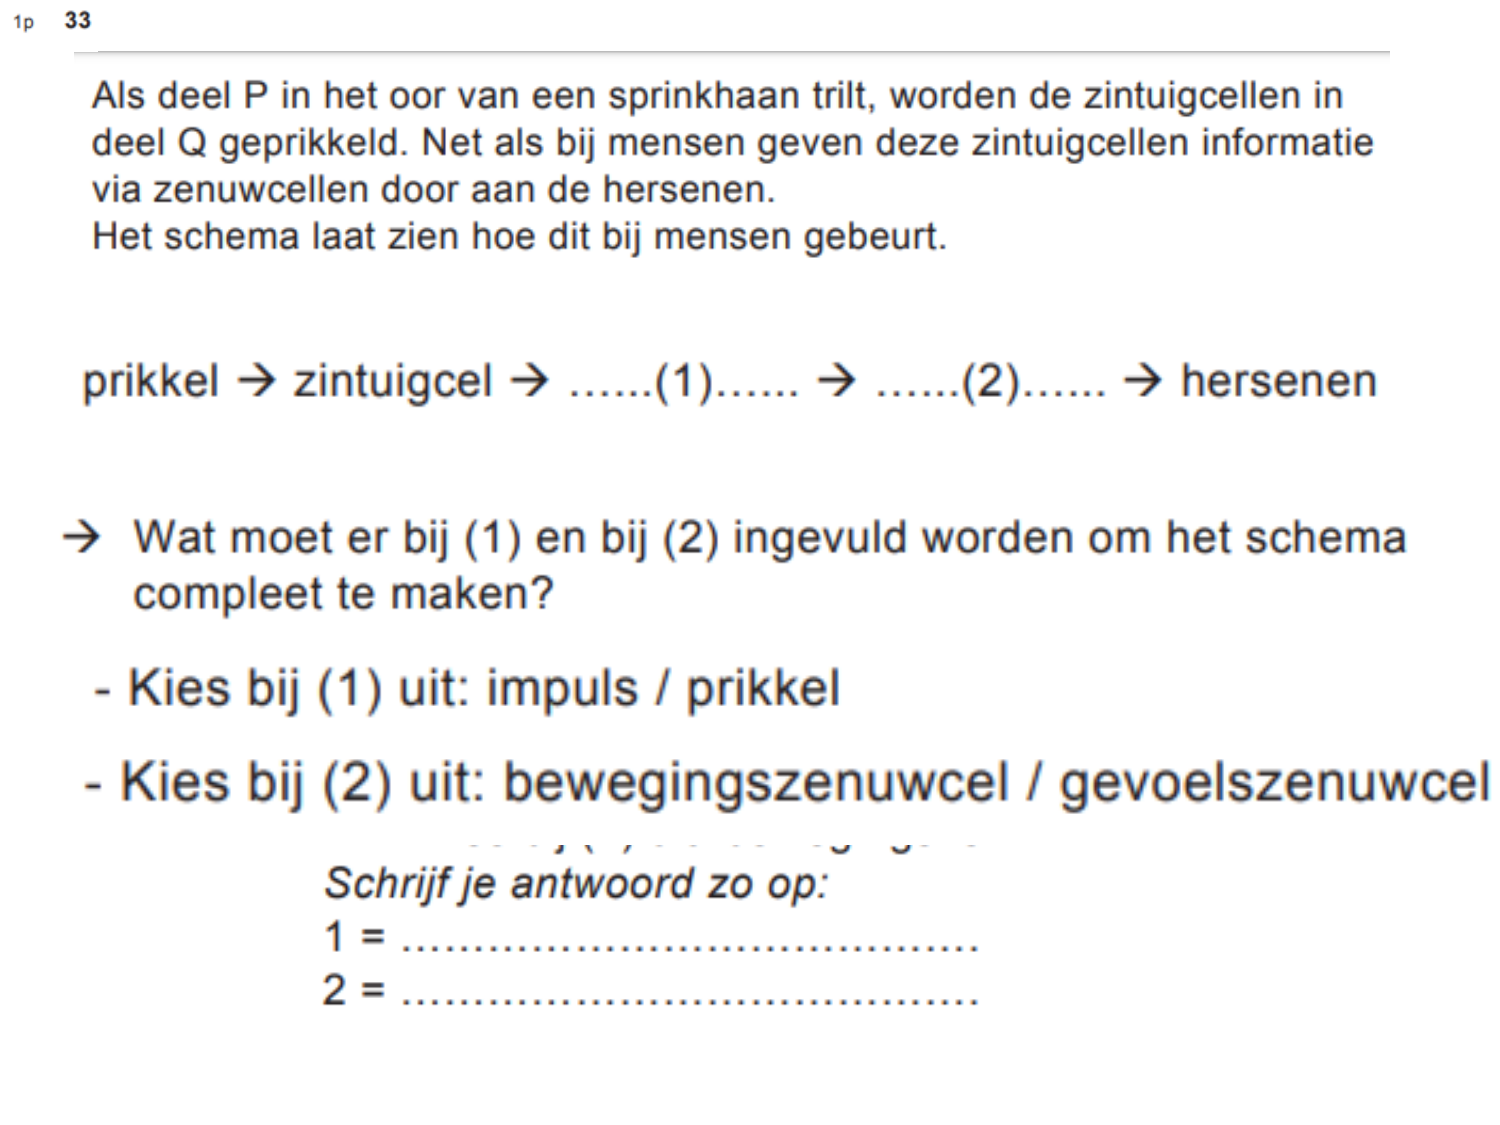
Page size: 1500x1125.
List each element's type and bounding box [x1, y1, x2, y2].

picture [76, 653, 862, 732]
picture [74, 757, 1500, 817]
picture [8, 0, 1390, 292]
picture [52, 314, 1440, 459]
picture [25, 468, 1467, 622]
picture [312, 845, 1005, 1067]
